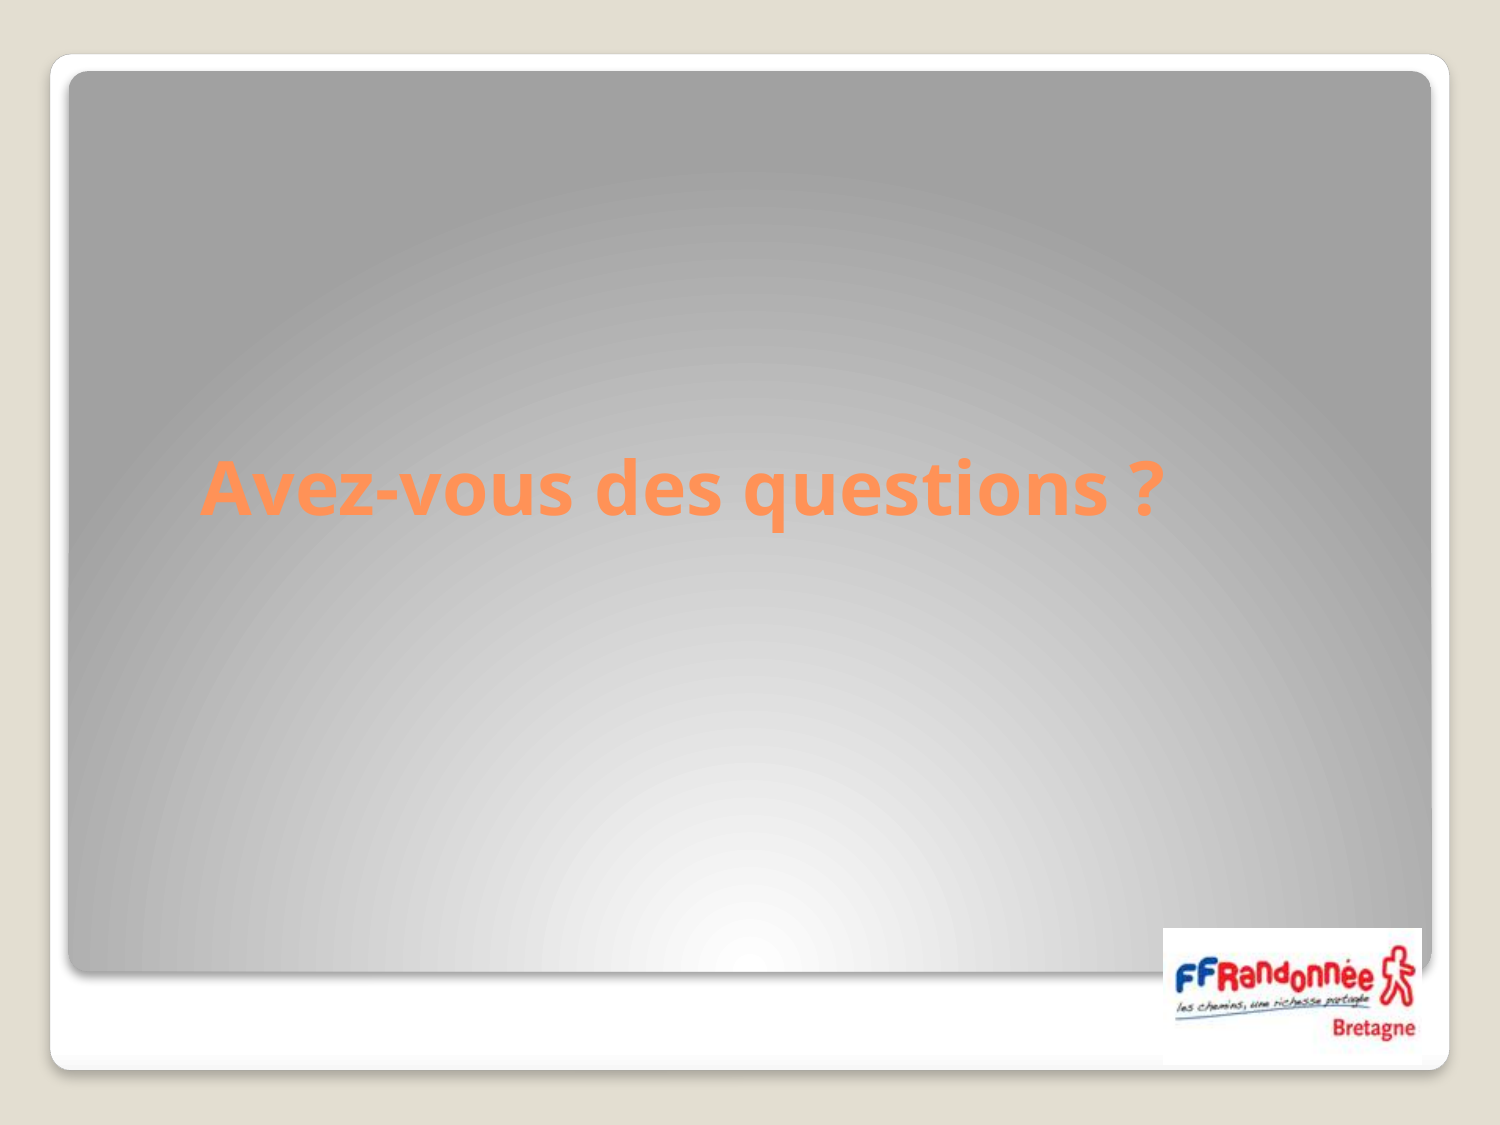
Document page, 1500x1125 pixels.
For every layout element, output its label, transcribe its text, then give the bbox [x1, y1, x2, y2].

picture [1163, 928, 1422, 1065]
title Avez-vous des questions ? [88, 349, 1439, 538]
